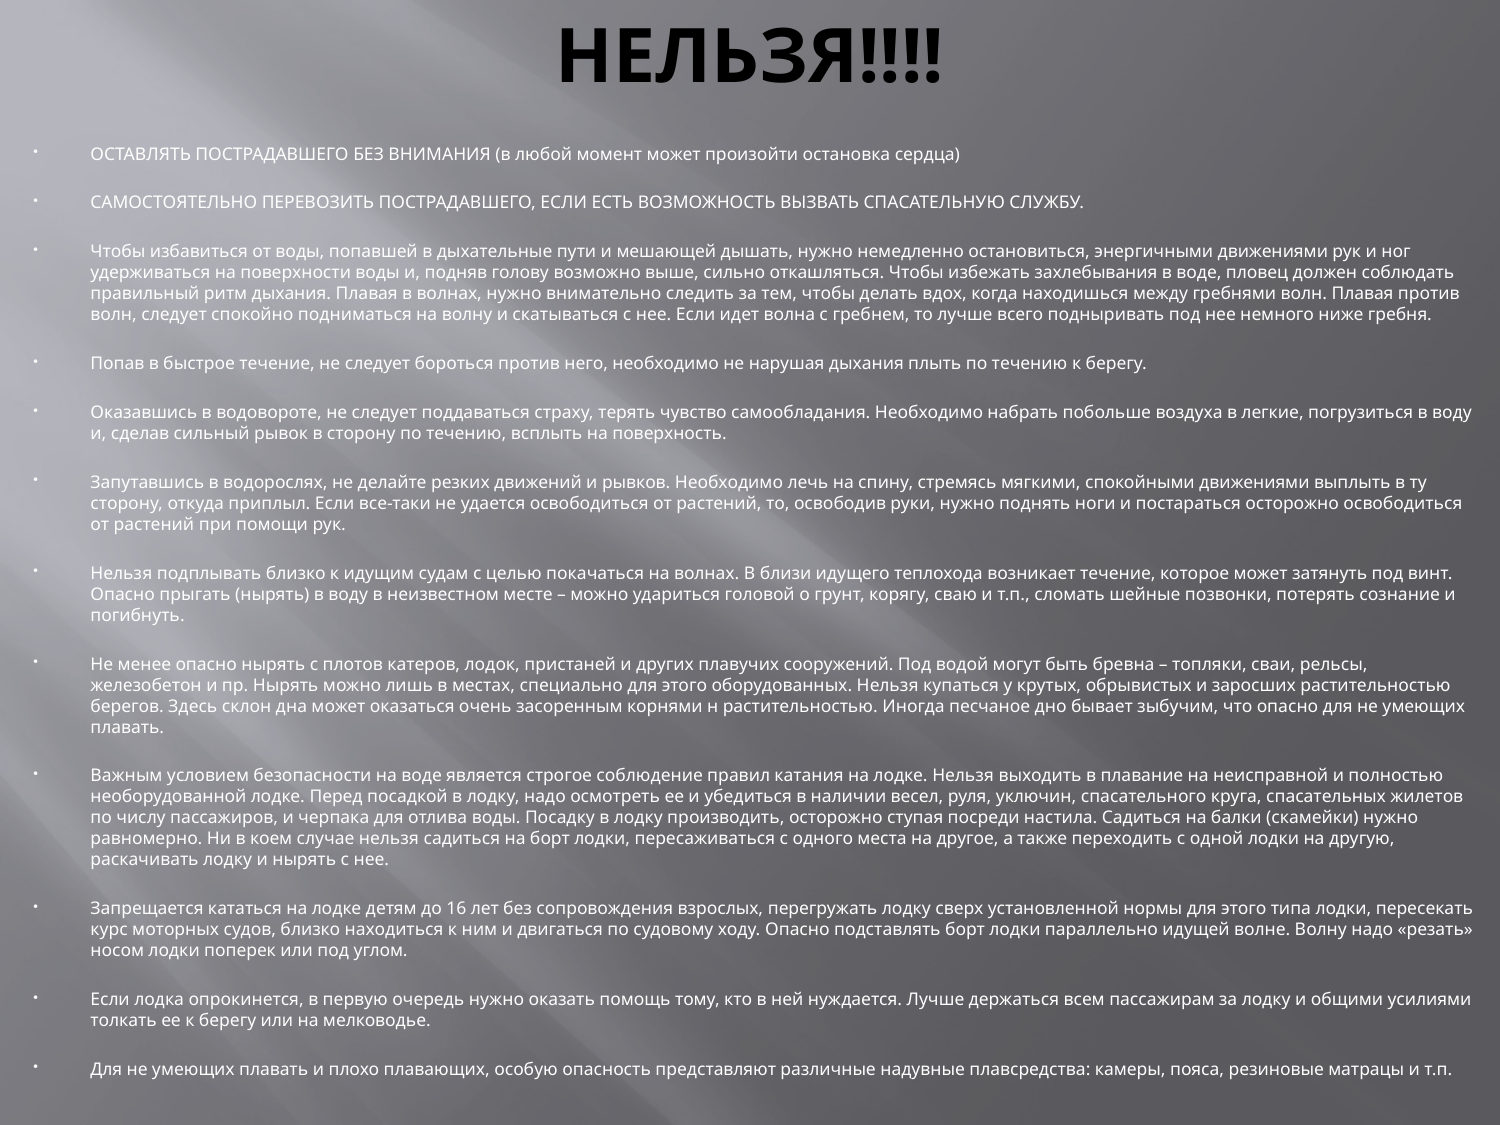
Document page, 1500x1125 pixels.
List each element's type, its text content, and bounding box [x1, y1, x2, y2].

list ОСТАВЛЯТЬ ПОСТРАДАВШЕГО БЕЗ ВНИМАНИЯ (в любой момент может произойти остановка сердца) САМОСТОЯТЕЛЬНО ПЕРЕВОЗИТЬ ПОСТРАДАВШЕГО, ЕСЛИ ЕСТЬ ВОЗМОЖНОСТЬ ВЫЗВАТЬ СПАСАТЕЛЬНУЮ СЛУЖБУ. Чтобы избавиться от воды, попавшей в дыхательные пути и мешающей дышать, нужно немедленно остановиться, энергичными движениями рук и ног удерживаться на поверхности воды и, подняв голову возможно выше, сильно откашляться. Чтобы избежать захлебывания в воде, пловец должен соблюдать правильный ритм дыхания. Плавая в волнах, нужно внимательно следить за тем, чтобы делать вдох, когда находишься между гребнями волн. Плавая против волн, следует спокойно подниматься на волну и скатываться с нее. Если идет волна с гребнем, то лучше всего подныривать под нее немного ниже гребня. Попав в быстрое течение, не следует бороться против него, необходимо не нарушая дыхания плыть по течению к берегу. Оказавшись в водовороте, не следует поддаваться страху, терять чувство самообладания. Необходимо набрать побольше воздуха в легкие, погрузиться в воду и, сделав сильный рывок в сторону по течению, всплыть на поверхность. Запутавшись в водорослях, не делайте резких движений и рывков. Необходимо лечь на спину, стремясь мягкими, спокойными движениями выплыть в ту сторону, откуда приплыл. Если все-таки не удается освободиться от растений, то, освободив руки, нужно поднять ноги и постараться осторожно освободиться от растений при помощи рук. Нельзя подплывать близко к идущим судам с целью покачаться на волнах. В близи идущего теплохода возникает течение, которое может затянуть под винт. Опасно прыгать (нырять) в воду в неизвестном месте – можно удариться головой о грунт, корягу, сваю и т.п., сломать шейные позвонки, потерять сознание и погибнуть. Не менее опасно нырять с плотов катеров, лодок, пристаней и других плавучих сооружений. Под водой могут быть бревна – топляки, сваи, рельсы, железобетон и пр. Нырять можно лишь в местах, специально для этого оборудованных. Нельзя купаться у крутых, обрывистых и заросших растительностью берегов. Здесь склон дна может оказаться очень засоренным корнями н растительностью. Иногда песчаное дно бывает зыбучим, что опасно для не умеющих плавать. Важным условием безопасности на воде является строгое соблюдение правил катания на лодке. Нельзя выходить в плавание на неисправной и полностью необорудованной лодке. Перед посадкой в лодку, надо осмотреть ее и убедиться в наличии весел, руля, уключин, спасательного круга, спасательных жилетов по числу пассажиров, и черпака для отлива воды. Посадку в лодку производить, осторожно ступая посреди настила. Садиться на балки (скамейки) нужно равномерно. Ни в коем случае нельзя садиться на борт лодки, пересаживаться с одного места на другое, а также переходить с одной лодки на другую, раскачивать лодку и нырять с нее. Запрещается кататься на лодке детям до 16 лет без сопровождения взрослых, перегружать лодку сверх установленной нормы для этого типа лодки, пересекать курс моторных судов, близко находиться к ним и двигаться по судовому ходу. Опасно подставлять борт лодки параллельно идущей волне. Волну надо «резать» носом лодки поперек или под углом. Если лодка опрокинется, в первую очередь нужно оказать помощь тому, кто в ней нуждается. Лучше держаться всем пассажирам за лодку и общими усилиями толкать ее к берегу или на мелководье. Для не умеющих плавать и плохо плавающих, особую опасность представляют различные надувные плавсредства: камеры, пояса, резиновые матрацы и т.п. [0, 117, 1500, 1125]
title НЕЛЬЗЯ!!!! [75, 0, 1425, 106]
